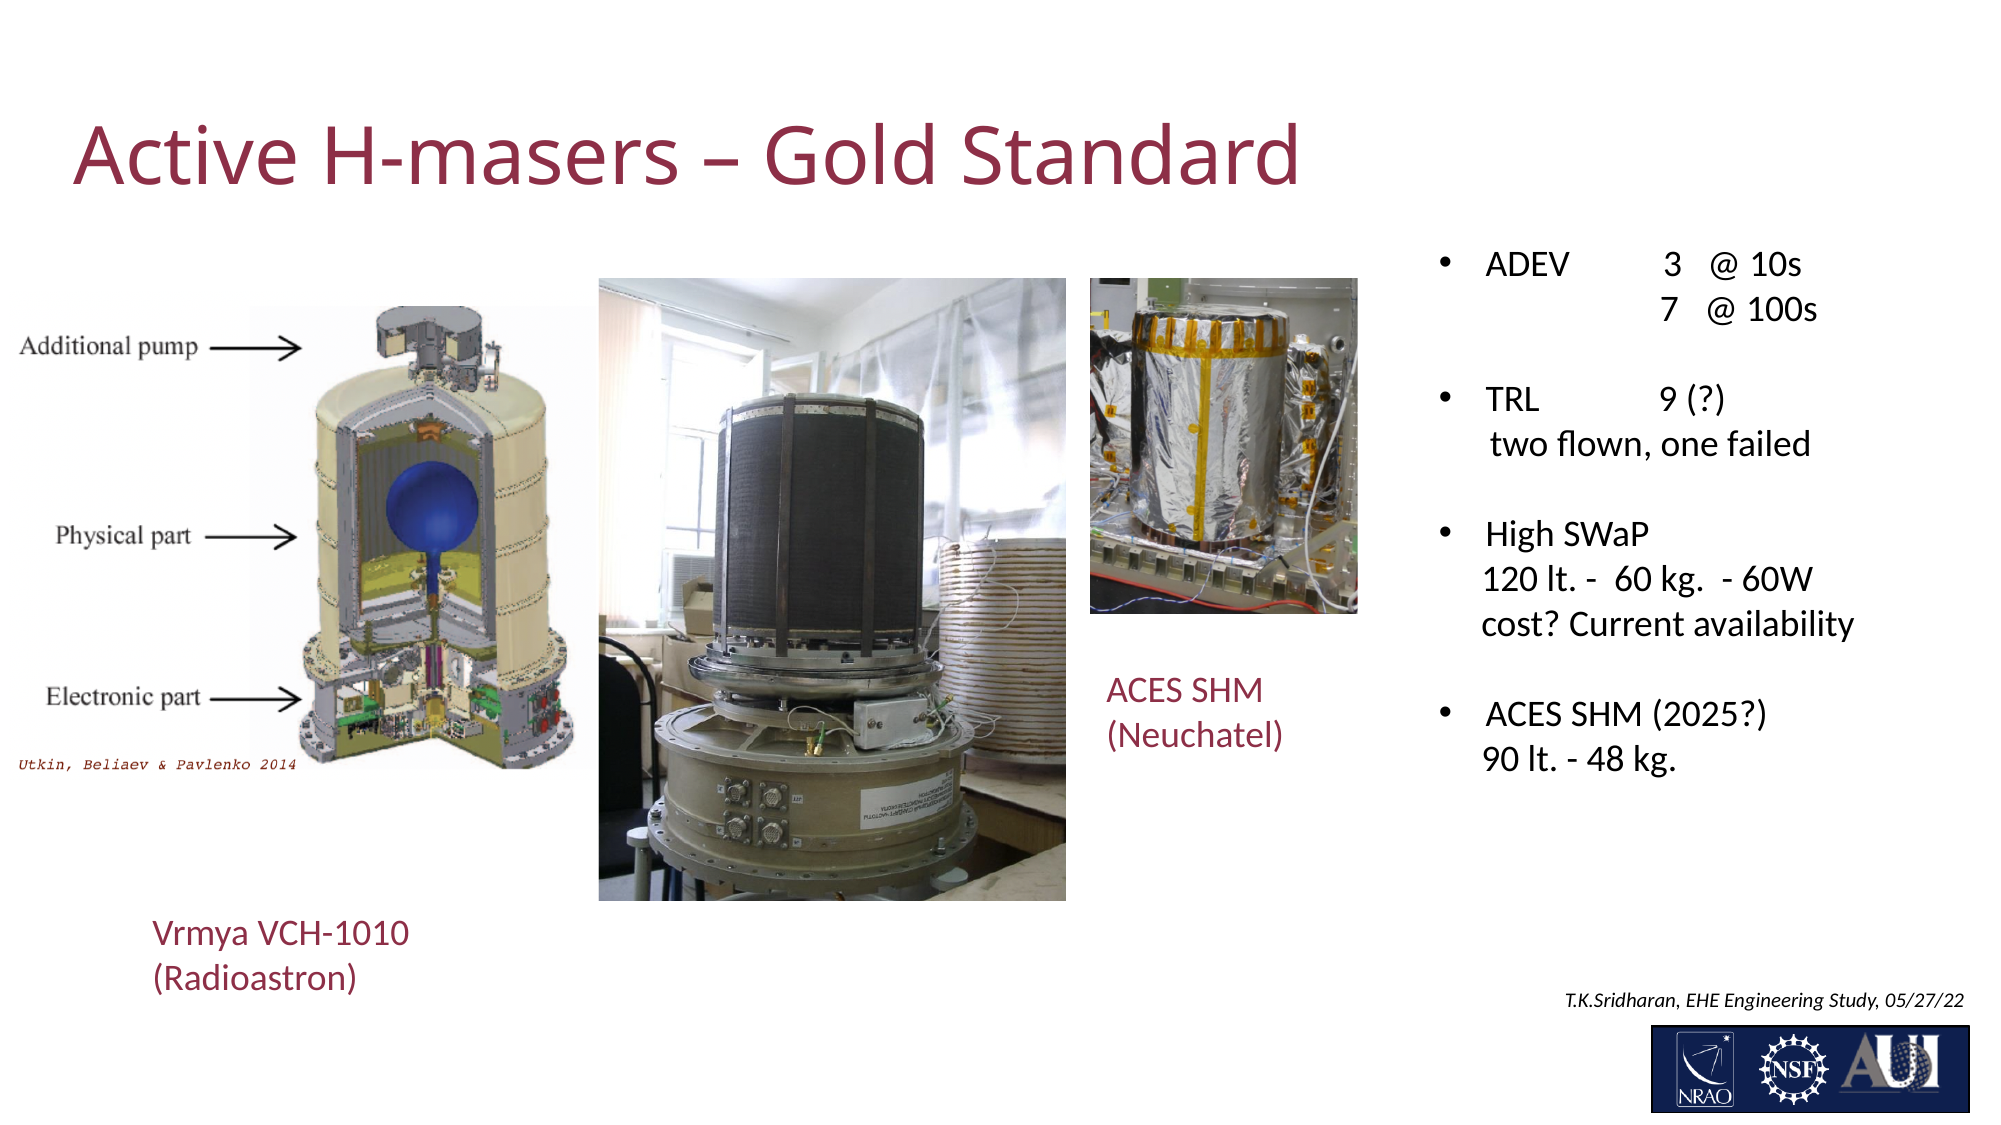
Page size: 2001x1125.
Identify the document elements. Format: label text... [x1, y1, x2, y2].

picture [1651, 1025, 1970, 1113]
text_box ACES SHM (Neuchatel) [1091, 657, 1308, 763]
text_box Vrmya VCH-1010 (Radioastron) [137, 900, 434, 1006]
picture [598, 278, 1066, 901]
text_box Active H-masers – Gold Standard [58, 48, 1358, 210]
picture [1090, 278, 1358, 615]
picture [9, 291, 596, 780]
text_box T.K.Sridharan, EHE Engineering Study, 05/27/22 [1549, 979, 1980, 1019]
